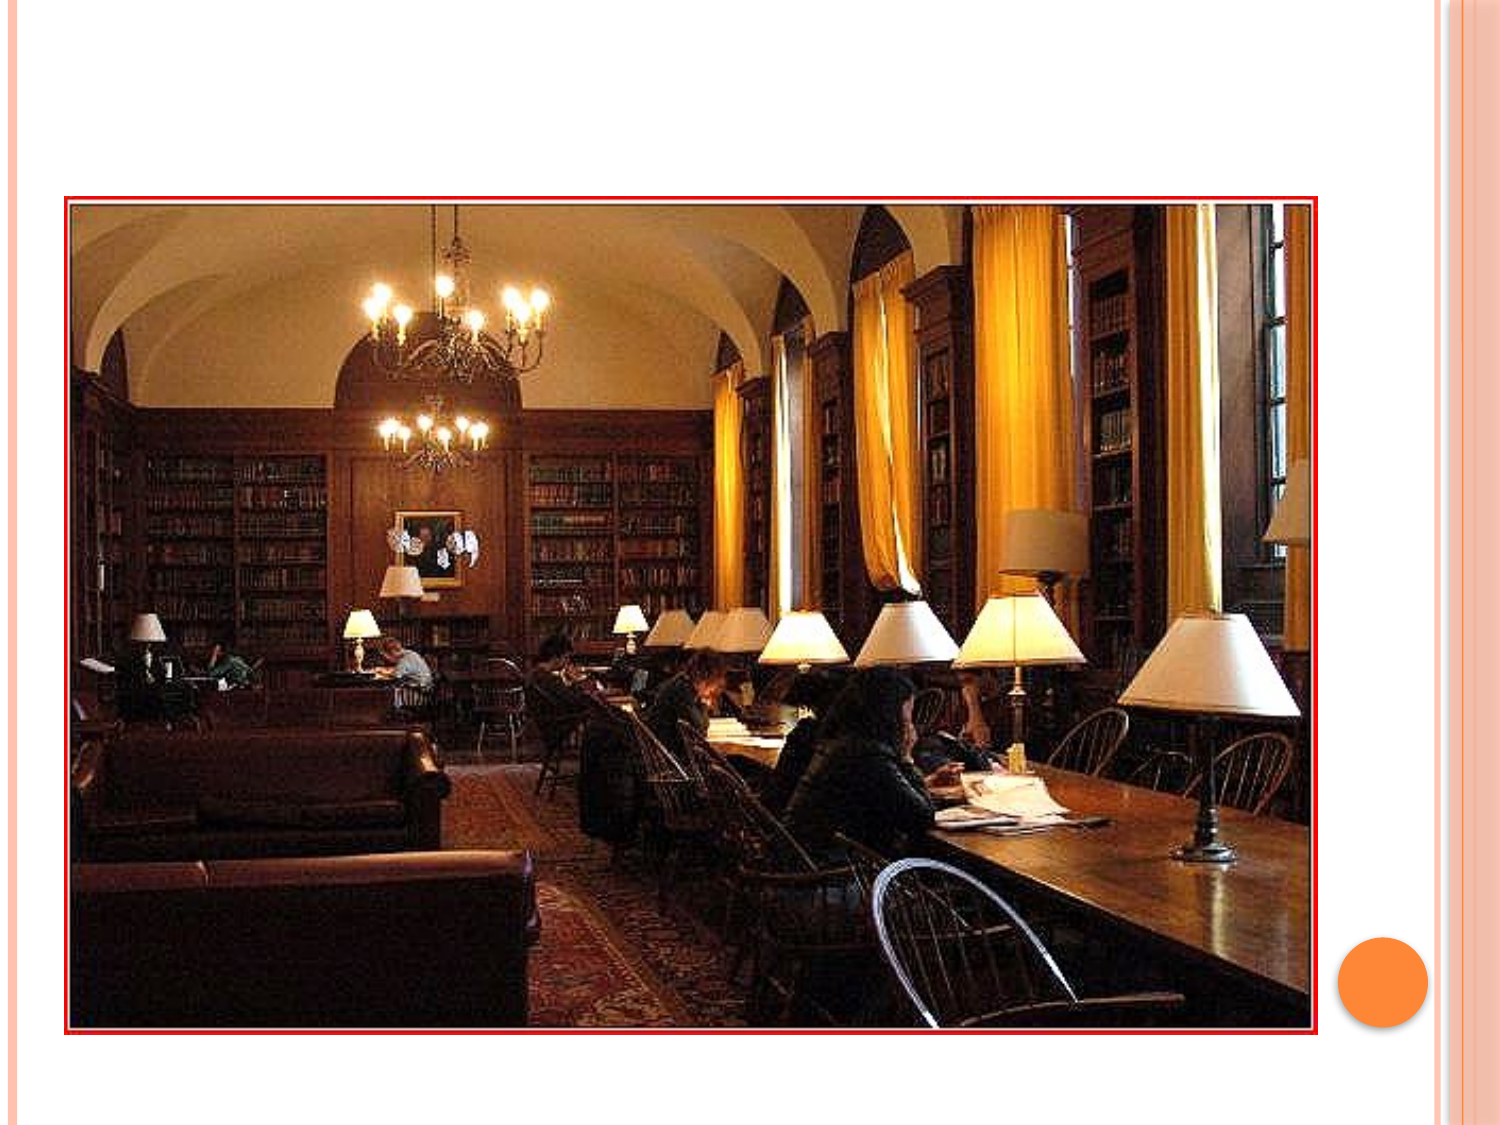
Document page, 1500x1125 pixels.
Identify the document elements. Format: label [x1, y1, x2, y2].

list [64, 195, 1318, 1036]
